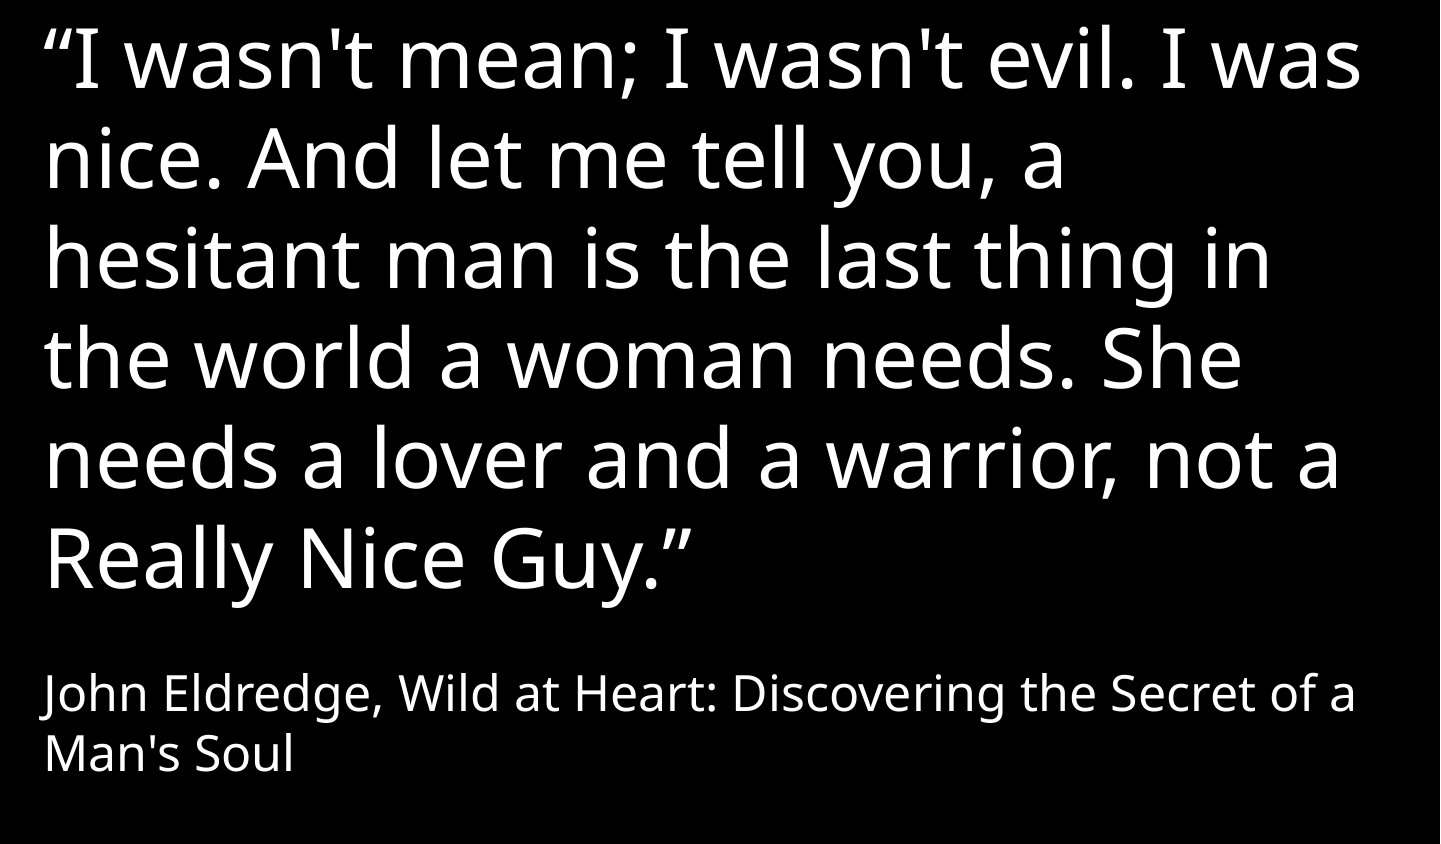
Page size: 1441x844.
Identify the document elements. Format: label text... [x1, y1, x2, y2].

subtitle “I wasn't mean; I wasn't evil. I was nice. And let me tell you, a hesitant man is the last thing in the world a woman needs. She needs a lover and a warrior, not a Really Nice Guy.” John Eldredge, Wild at Heart: Discovering the Secret of a Man's Soul [32, 0, 1408, 844]
